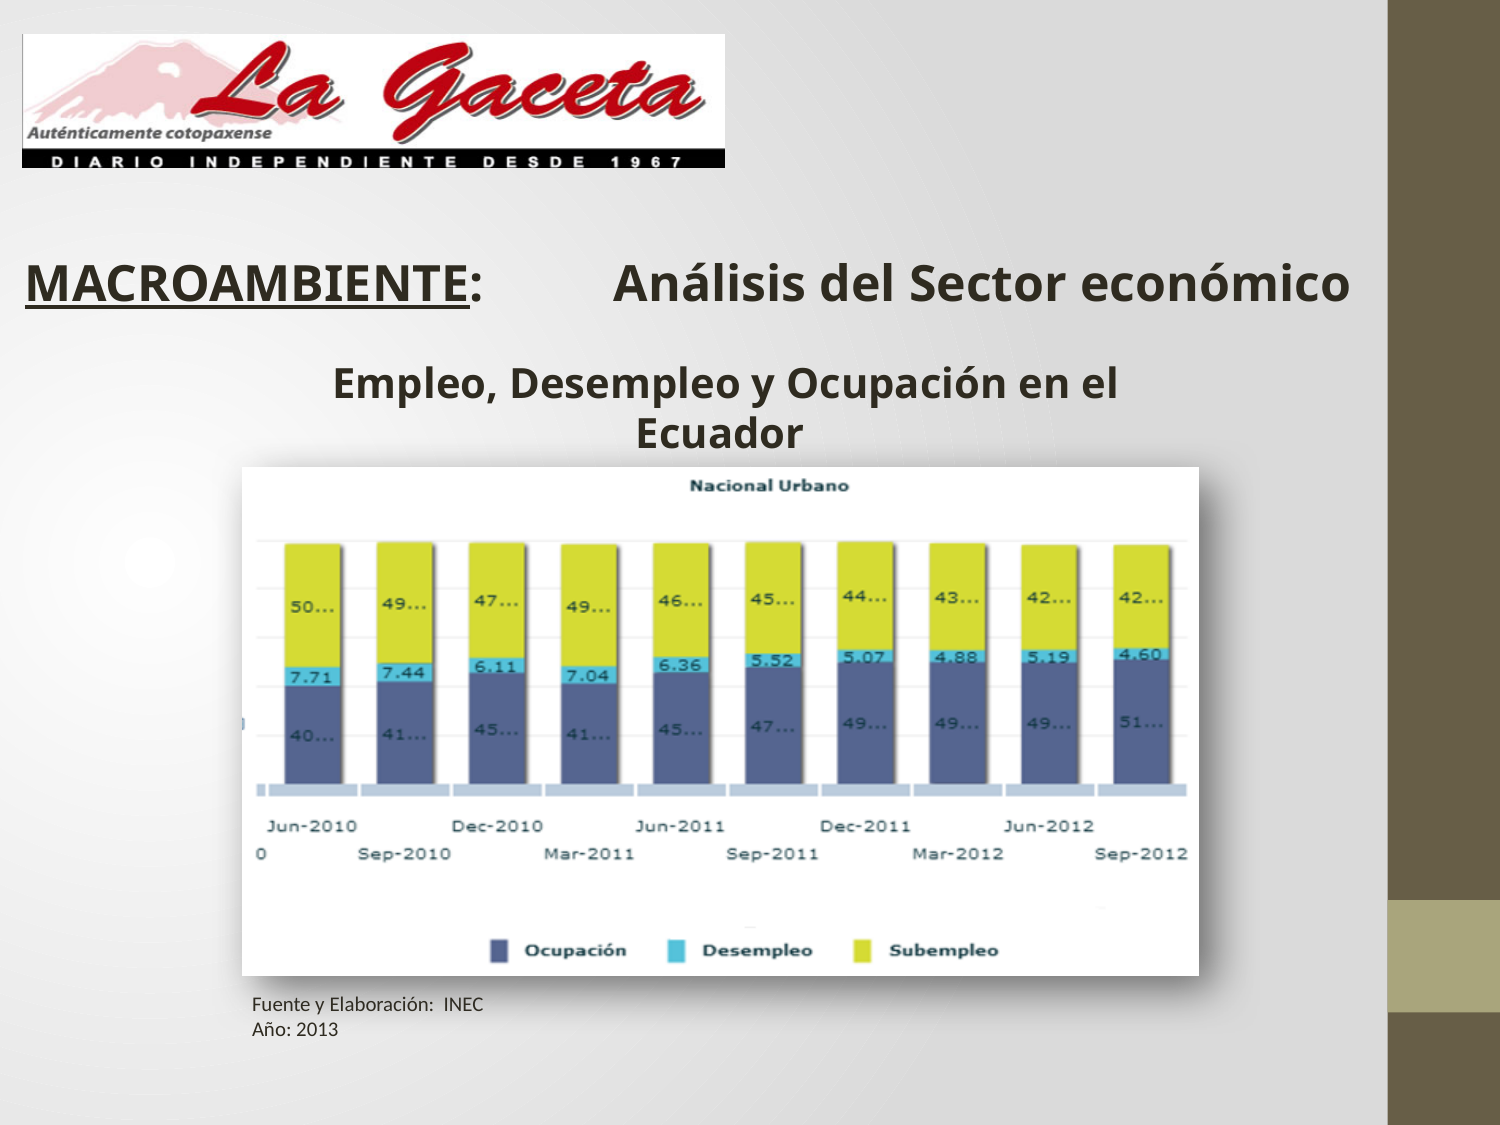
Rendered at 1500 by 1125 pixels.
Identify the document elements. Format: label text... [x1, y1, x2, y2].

picture [241, 467, 1200, 977]
text_box MACROAMBIENTE: Análisis del Sector económico [0, 243, 1388, 319]
picture [22, 34, 725, 169]
text_box Fuente y Elaboración: INEC Año: 2013 [237, 1002, 1096, 1049]
text_box Empleo, Desempleo y Ocupación en el Ecuador [268, 349, 1173, 453]
